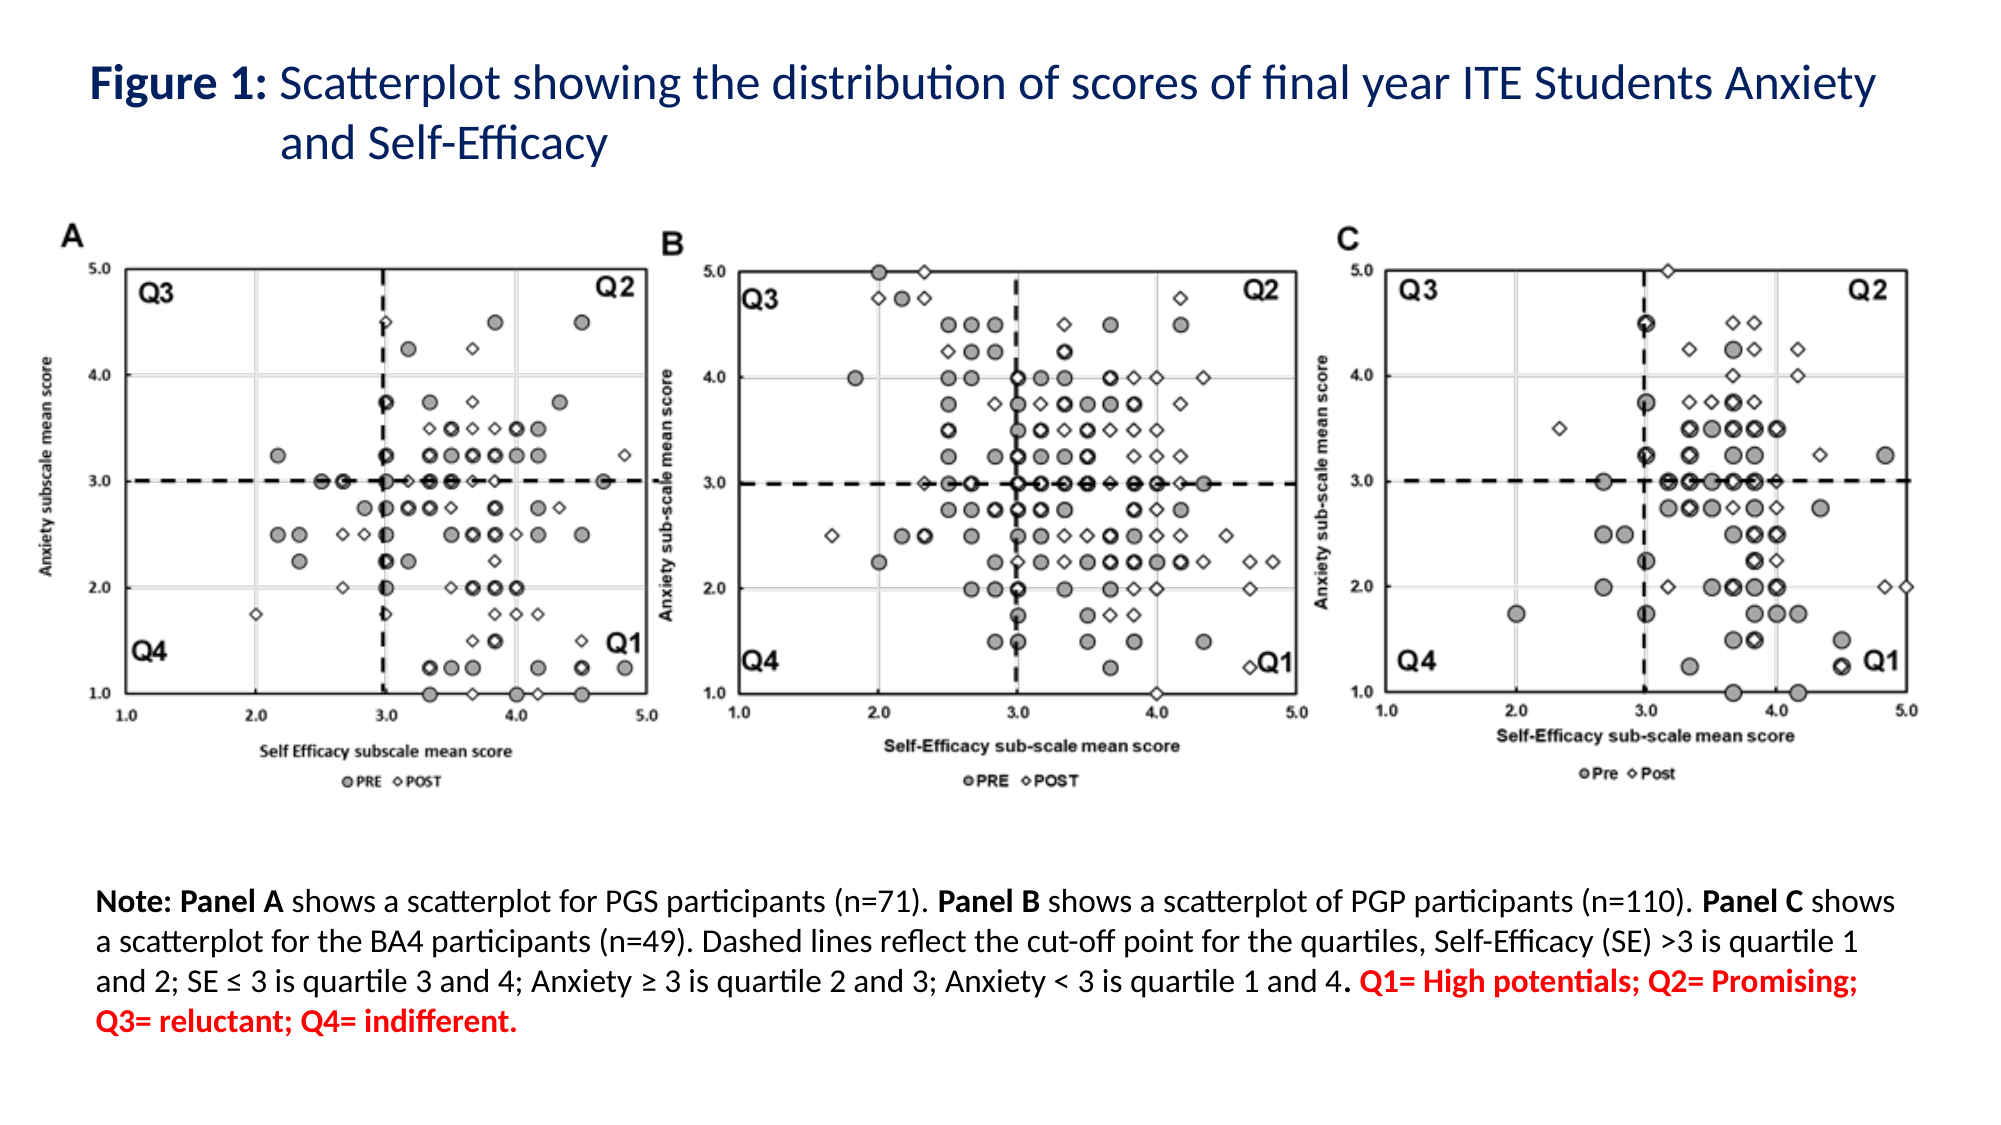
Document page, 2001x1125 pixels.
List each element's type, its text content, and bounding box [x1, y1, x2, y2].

picture [0, 208, 1969, 811]
text_box Figure 1: Scatterplot showing the distribution of scores of final year ITE Students Anxiety and Self-Efficacy [74, 41, 1897, 177]
text_box Note: Panel A shows a scatterplot for PGS participants (n=71). Panel B shows a scatterplot of PGP participants (n=110). Panel C shows a scatterplot for the BA4 participants (n=49). Dashed lines reflect the cut-off point for the quartiles, Self-Efficacy (SE) >3 is quartile 1 and 2; SE ≤ 3 is quartile 3 and 4; Anxiety ≥ 3 is quartile 2 and 3; Anxiety < 3 is quartile 1 and 4. Q1= High potentials; Q2= Promising; Q3= reluctant; Q4= indifferent. [80, 871, 1932, 1047]
